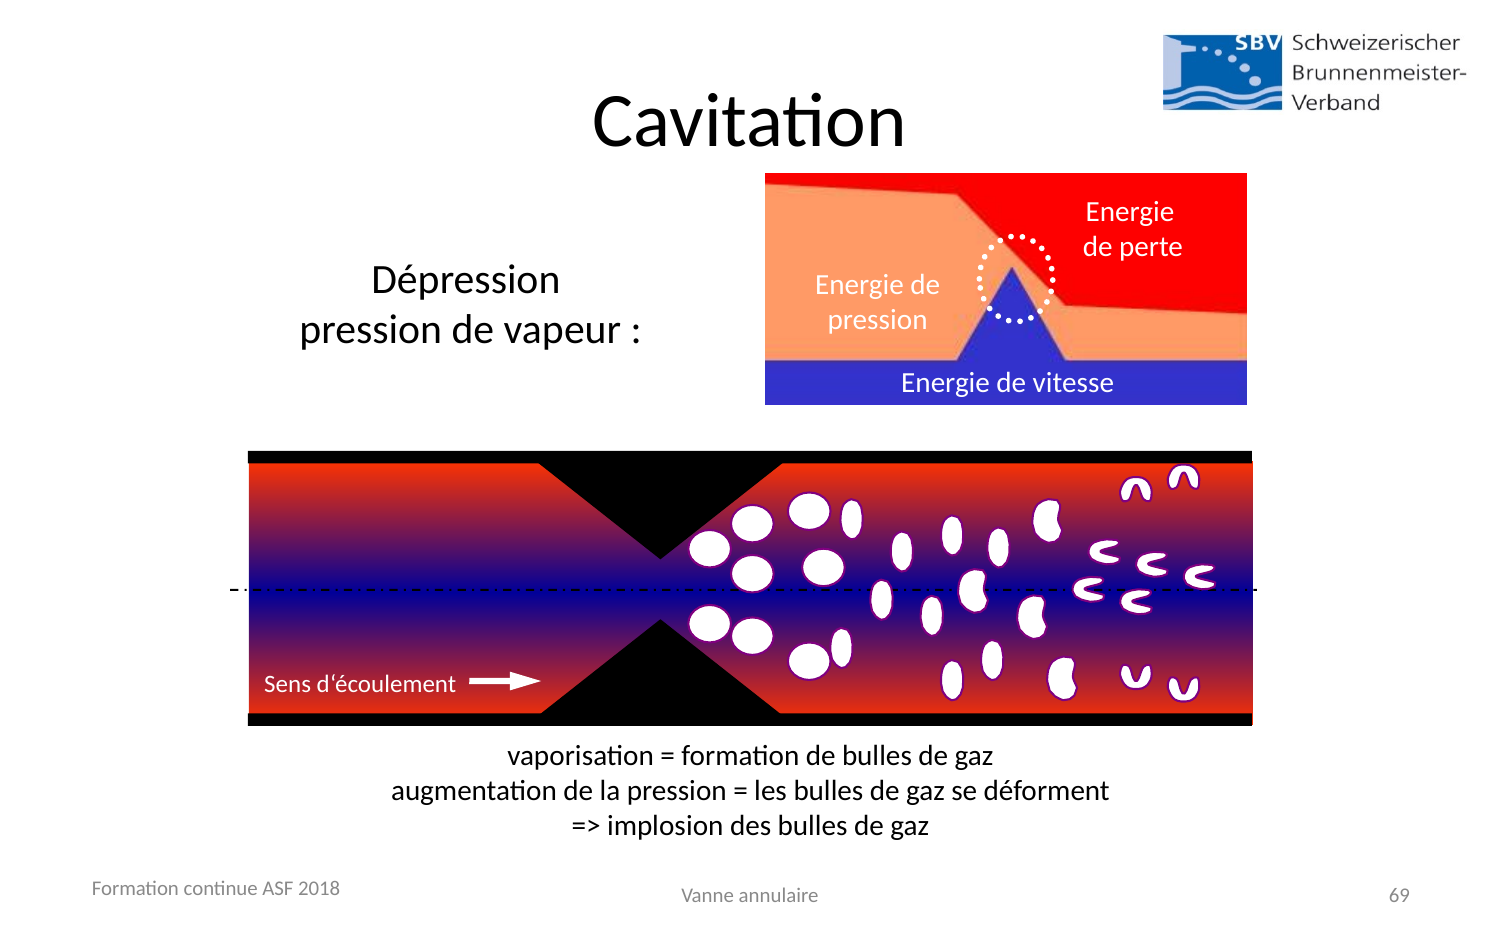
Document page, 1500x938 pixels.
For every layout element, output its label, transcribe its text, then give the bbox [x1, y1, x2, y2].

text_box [829, 498, 1010, 701]
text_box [229, 456, 1258, 725]
picture [1163, 29, 1471, 115]
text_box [1010, 498, 1067, 701]
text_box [687, 492, 845, 681]
picture [765, 173, 1247, 406]
slide_number Formation continue ASF 2018 [76, 862, 427, 913]
text_box vaporisation = formation de bulles de gaz augmentation de la pression = les bulles de gaz se déforment => implosion des bulles de gaz [249, 732, 1252, 849]
text_box Dépression pression de vapeur : [262, 244, 680, 360]
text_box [1072, 464, 1216, 703]
slide_number 69 [1074, 868, 1425, 919]
title Cavitation [75, 37, 1425, 194]
footer Vanne annulaire [512, 868, 988, 919]
